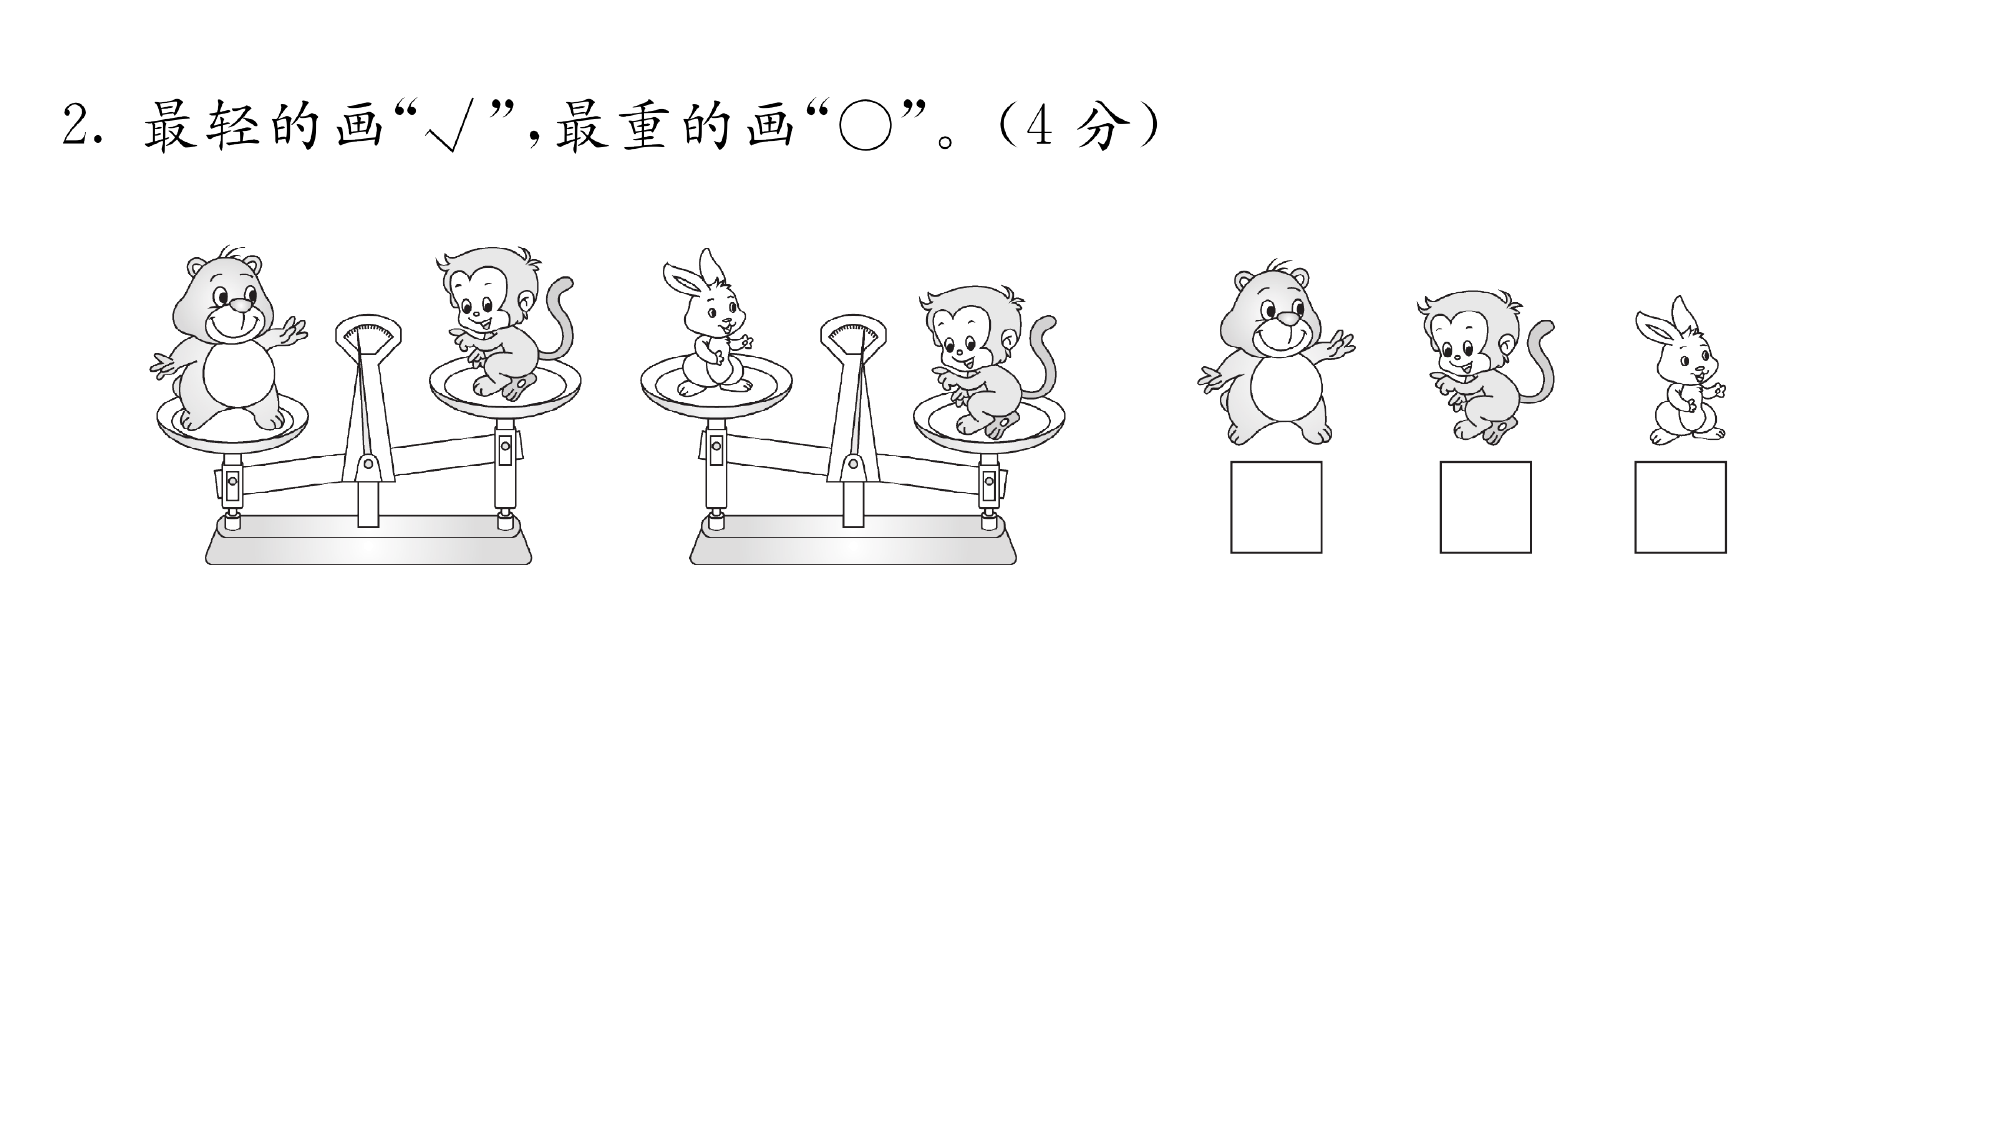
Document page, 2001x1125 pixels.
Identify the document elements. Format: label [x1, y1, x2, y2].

picture [58, 58, 1949, 609]
